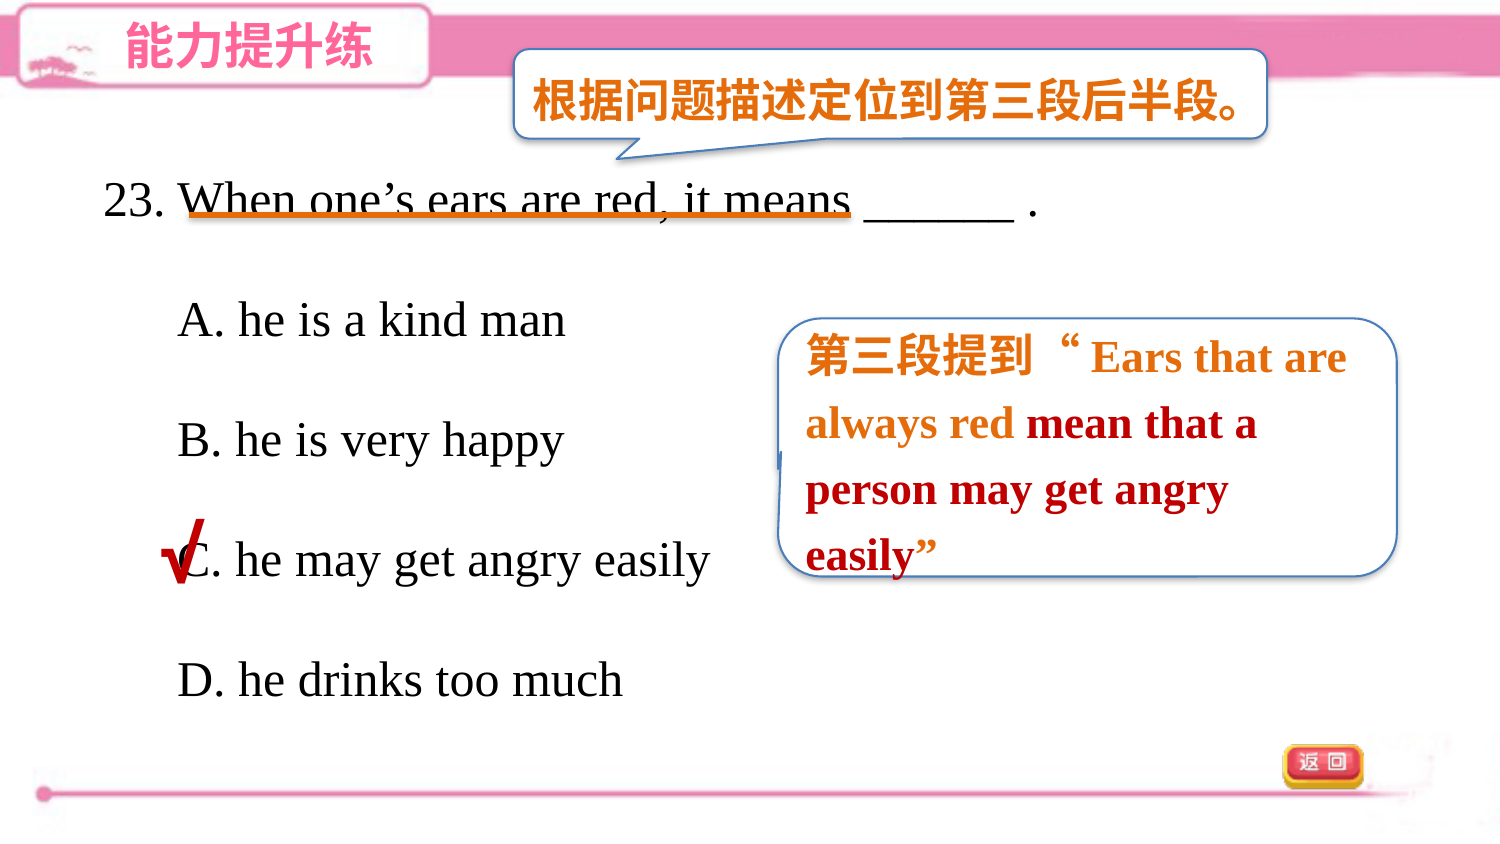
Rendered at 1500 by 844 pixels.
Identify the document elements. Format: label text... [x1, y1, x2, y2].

text_box 第三段提到“Ears that are always red mean that a person may get angry easily” [777, 317, 1398, 578]
text_box √ [145, 500, 240, 606]
text_box 23. When one’s ears are red, it means ______ . A. he is a kind man B. he is very happy C. he may get angry easily D. he drinks too much [88, 99, 1456, 715]
text_box 根据问题描述定位到第三段后半段。 [513, 48, 1268, 160]
picture [0, 0, 1500, 844]
